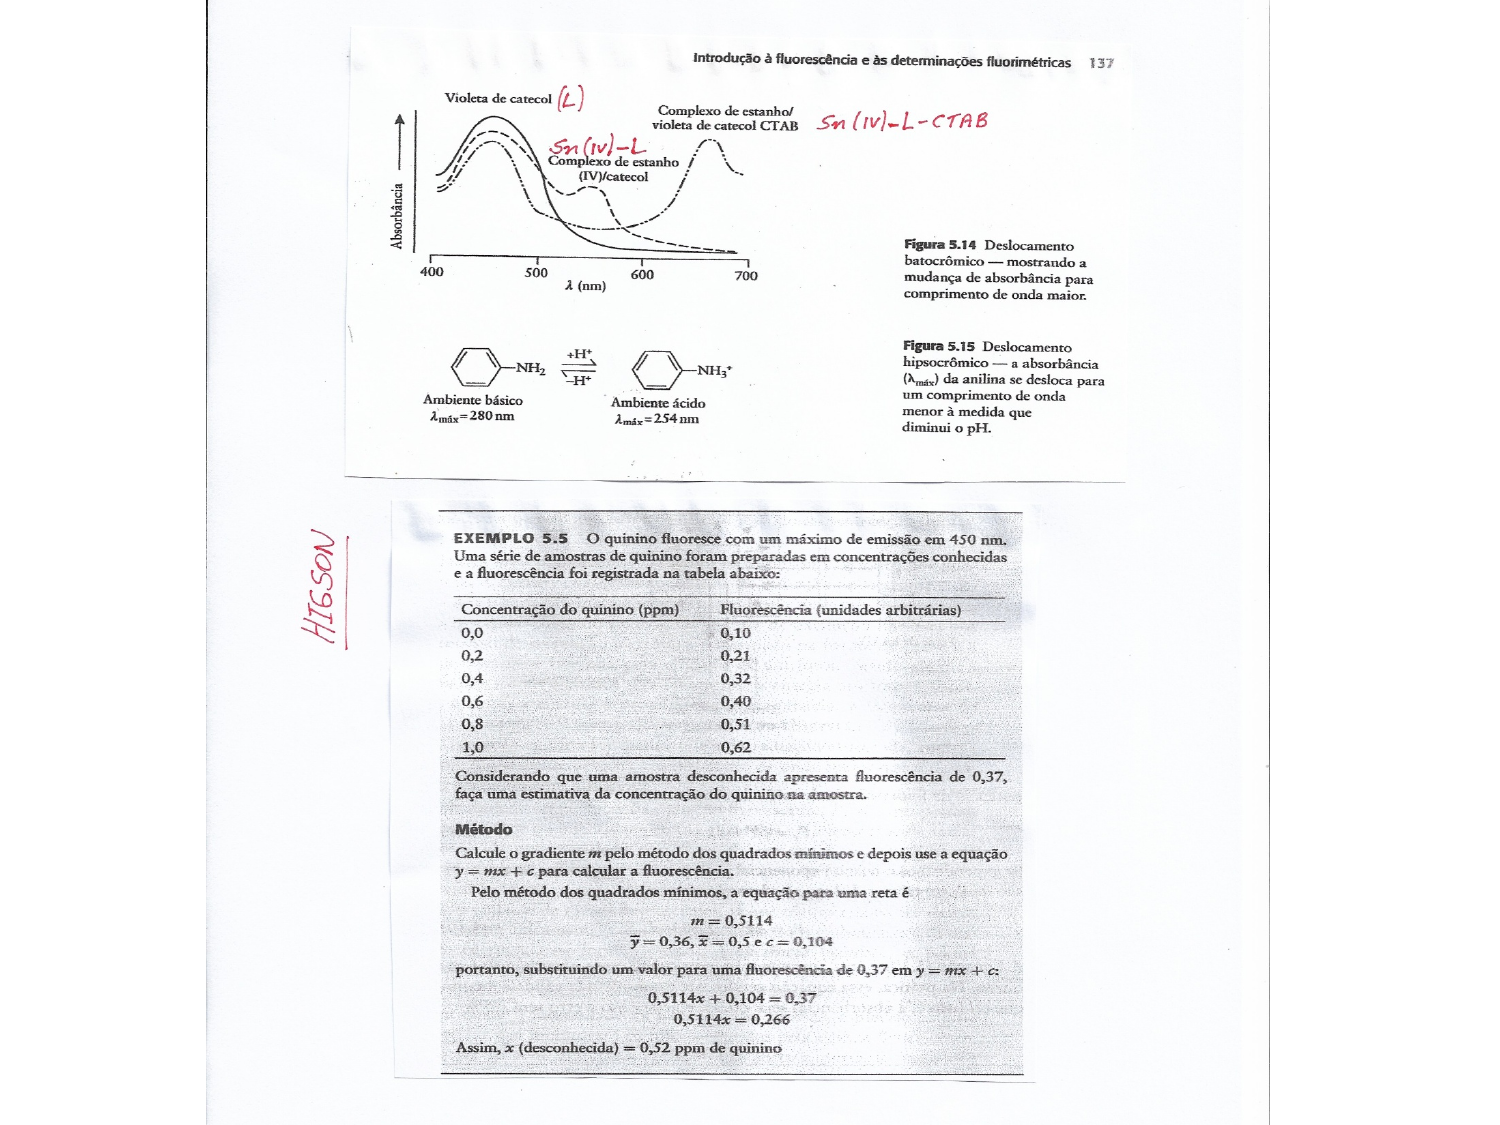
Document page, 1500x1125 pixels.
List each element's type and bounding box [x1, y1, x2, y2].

picture [206, 0, 1270, 1125]
